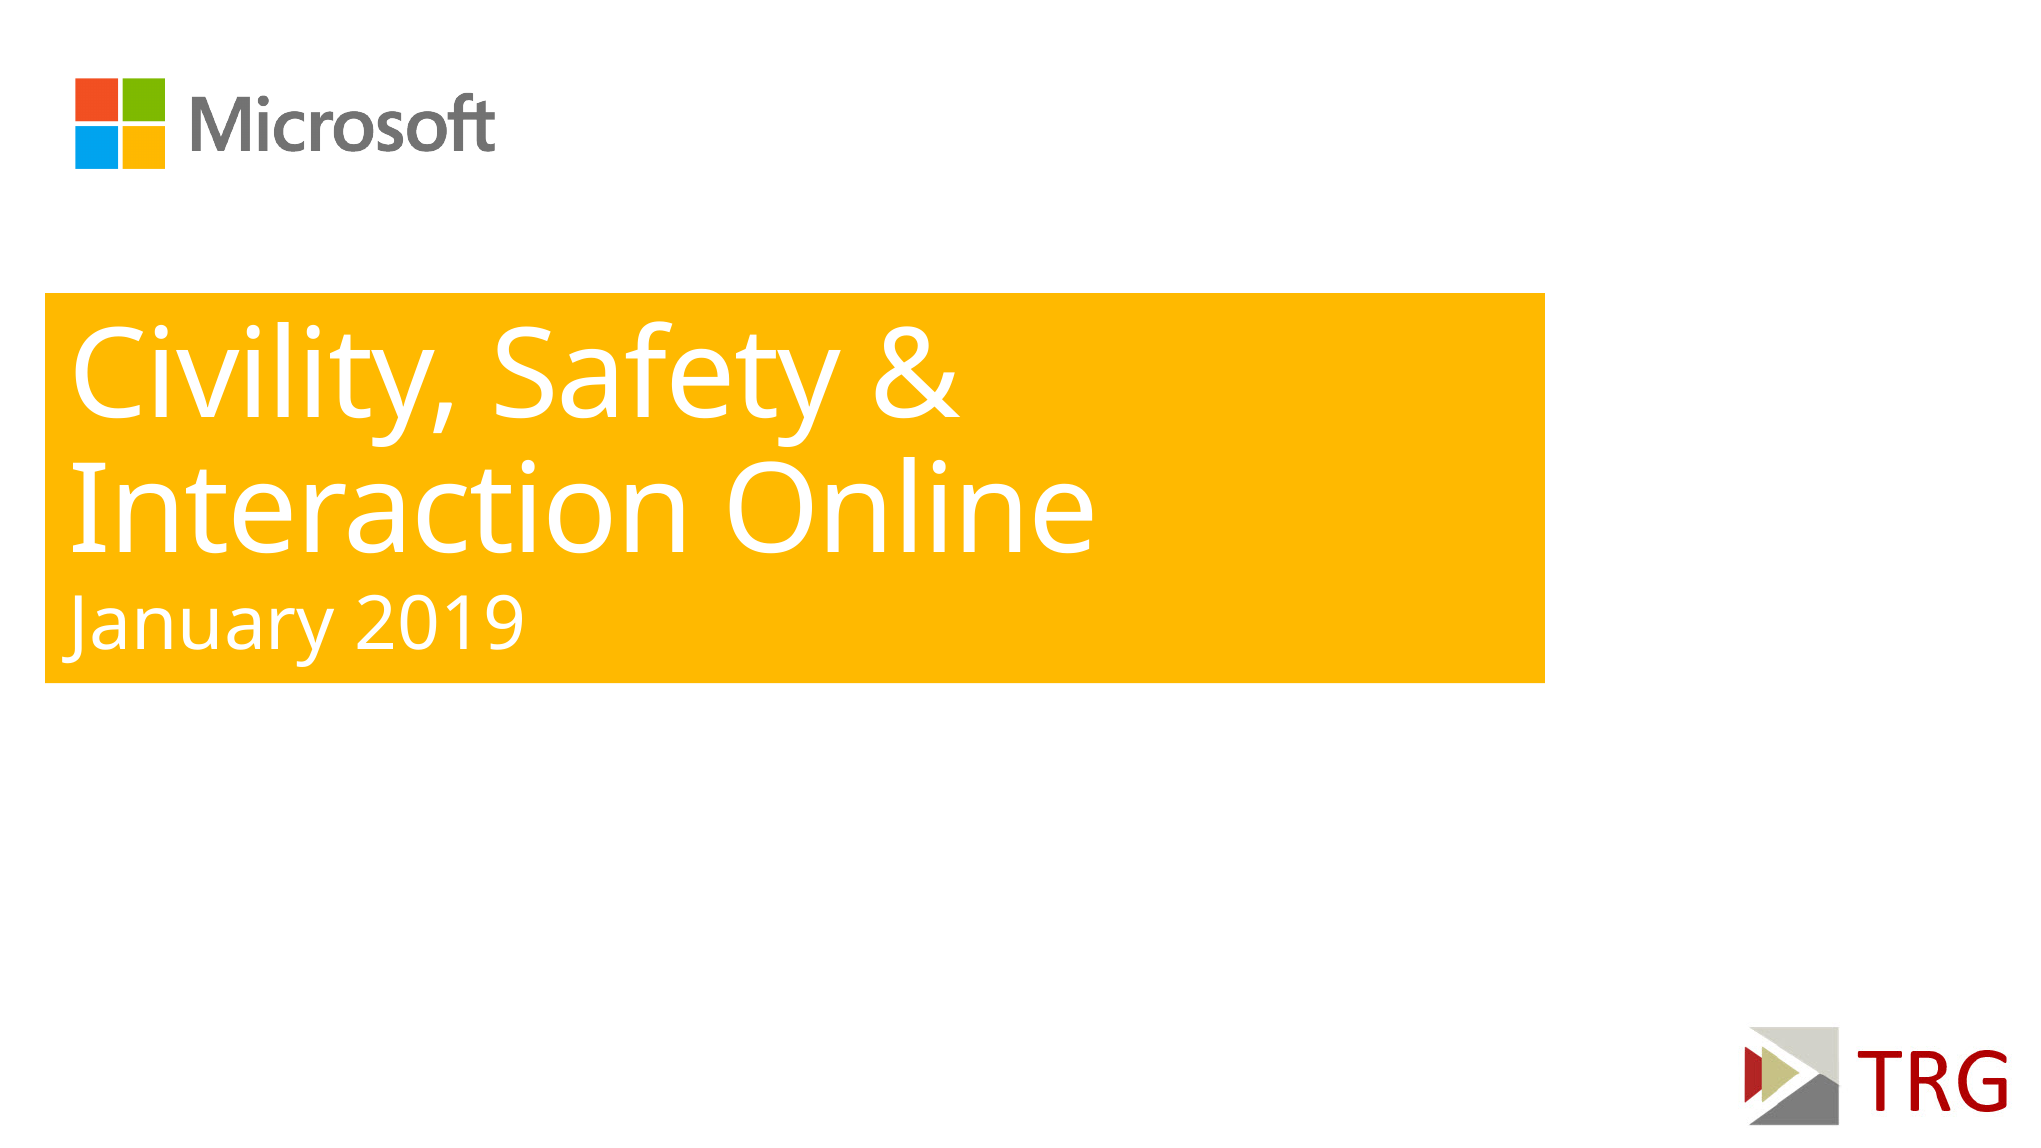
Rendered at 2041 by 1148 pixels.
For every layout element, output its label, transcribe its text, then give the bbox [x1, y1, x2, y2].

picture [75, 78, 495, 169]
list January 2019 [45, 567, 1546, 693]
picture [1738, 1022, 2016, 1128]
title Civility, Safety & Interaction Online [45, 294, 1546, 469]
